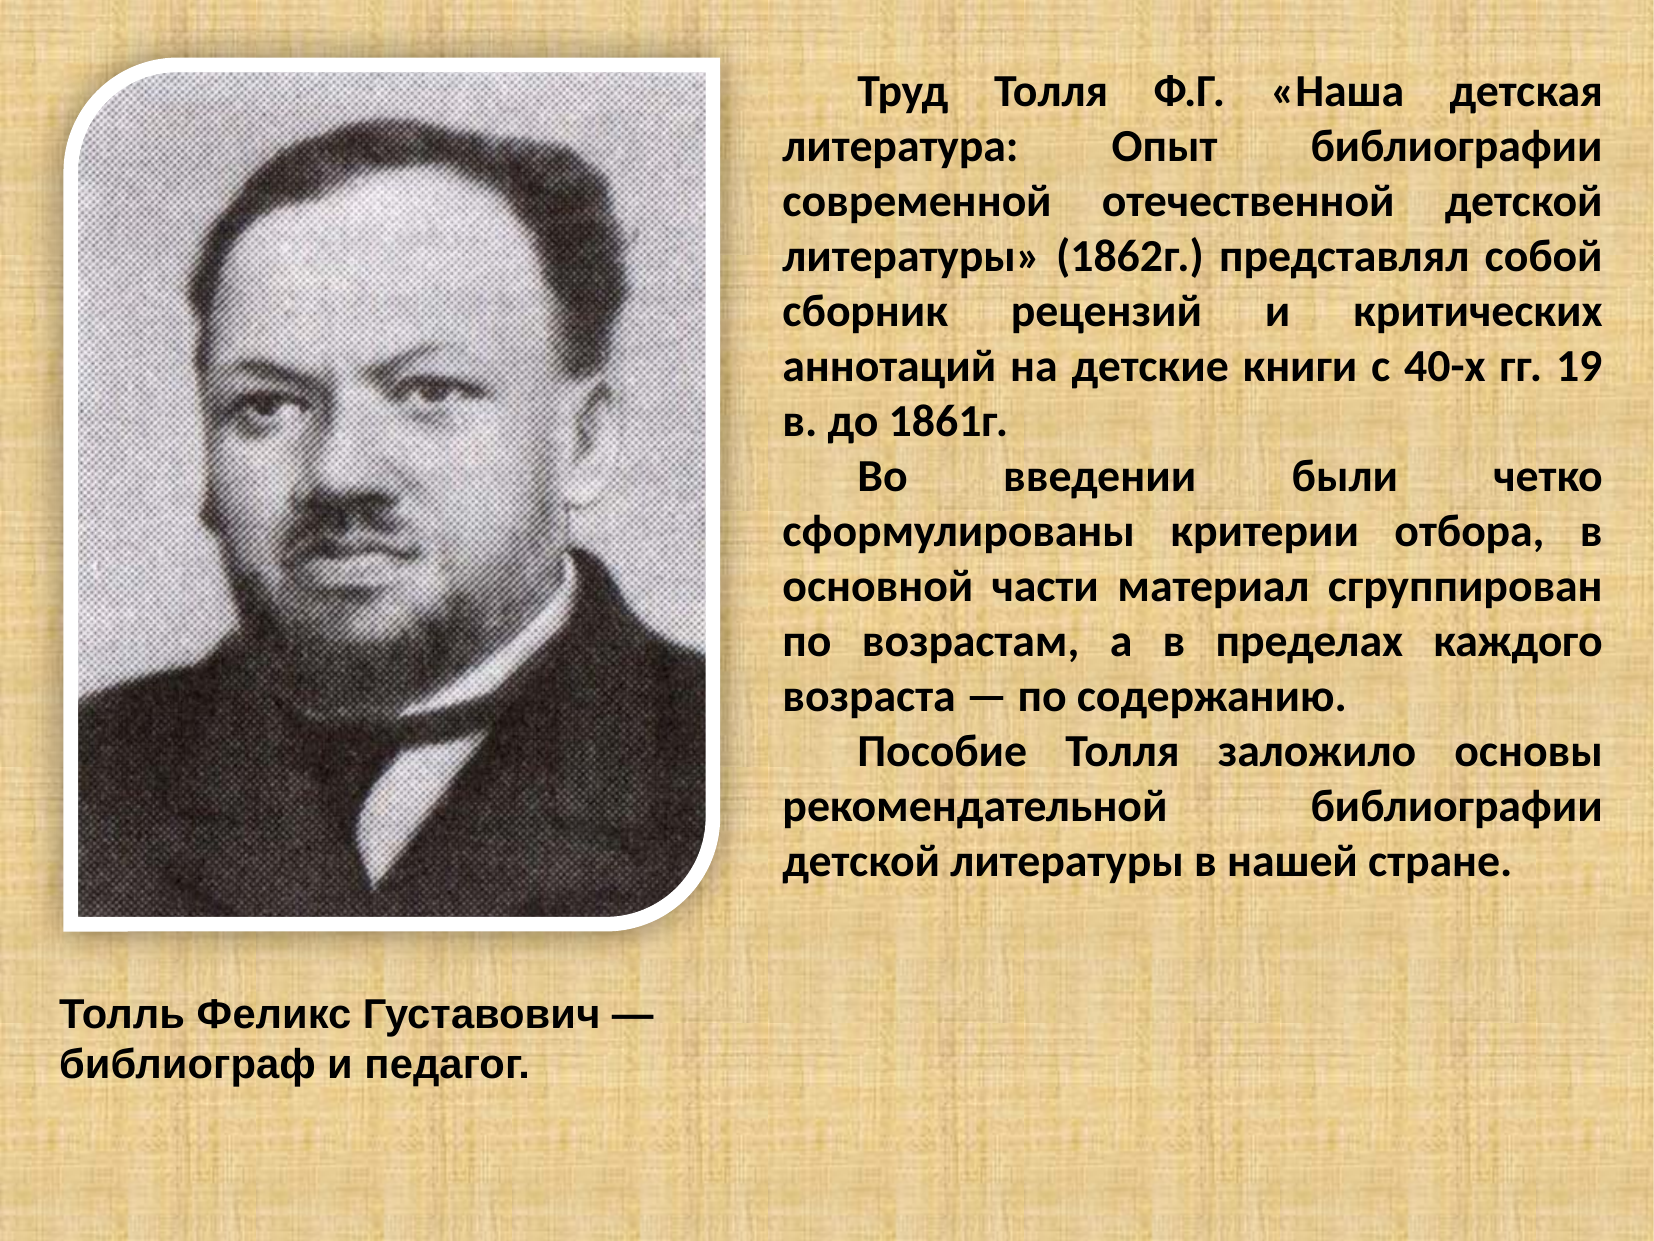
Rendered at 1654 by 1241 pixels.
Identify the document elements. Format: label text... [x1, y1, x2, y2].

title Толль Феликс Густавович — библиограф и педагог. [58, 926, 721, 1138]
picture [0, 0, 1654, 1241]
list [70, 64, 714, 925]
text_box Труд Толля Ф.Г. «Наша детская литература: Опыт библиографии современной отечественной детской литературы» (1862г.) представлял собой сборник рецензий и критических аннотаций на детские книги с 40-х гг. 19 в. до 1861г. Во введении были четко сформулированы критерии отбора, в основной части материал сгруппирован по возрастам, а в пределах каждого возраста — по содержанию. Пособие Толля заложило основы рекомендательной библиографии детской литературы в нашей стране. [767, 53, 1618, 893]
